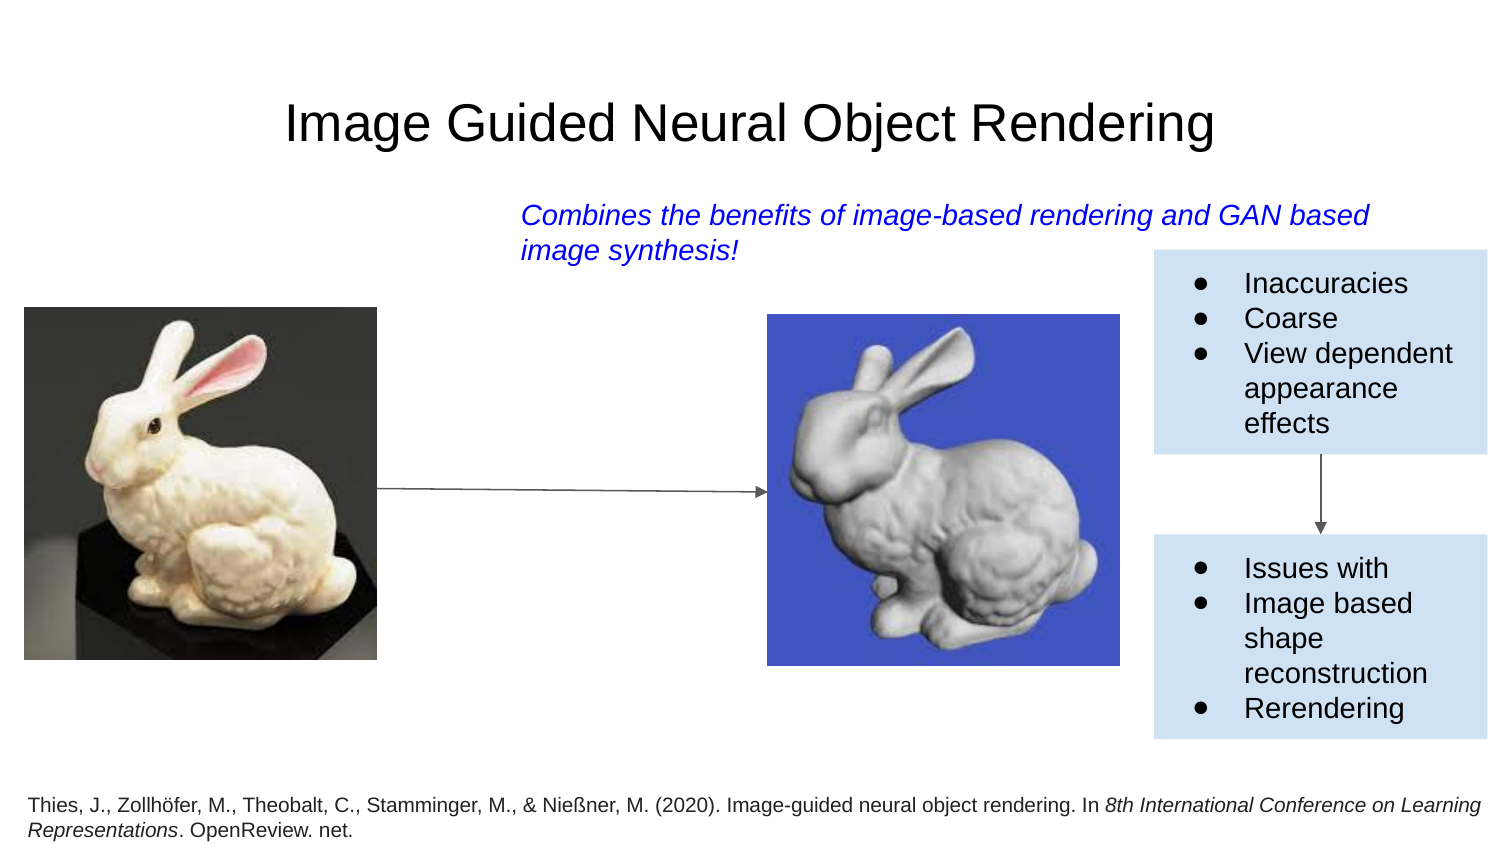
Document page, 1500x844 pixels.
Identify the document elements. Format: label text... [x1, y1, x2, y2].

text_box Issues with Image based shape reconstruction Rerendering [1154, 534, 1488, 740]
text_box Inaccuracies Coarse View dependent appearance effects [1154, 249, 1488, 455]
picture [24, 307, 377, 660]
text_box Thies, J., Zollhöfer, M., Theobalt, C., Stamminger, M., & Nießner, M. (2020). Image-guided neural object rendering. In 8th International Conference on Learning Representations. OpenReview. net. [12, 776, 1500, 844]
title Image Guided Neural Object Rendering [51, 72, 1449, 167]
picture [767, 314, 1120, 667]
text_box Combines the benefits of image-based rendering and GAN based image synthesis! [505, 181, 1469, 282]
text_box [376, 488, 769, 493]
